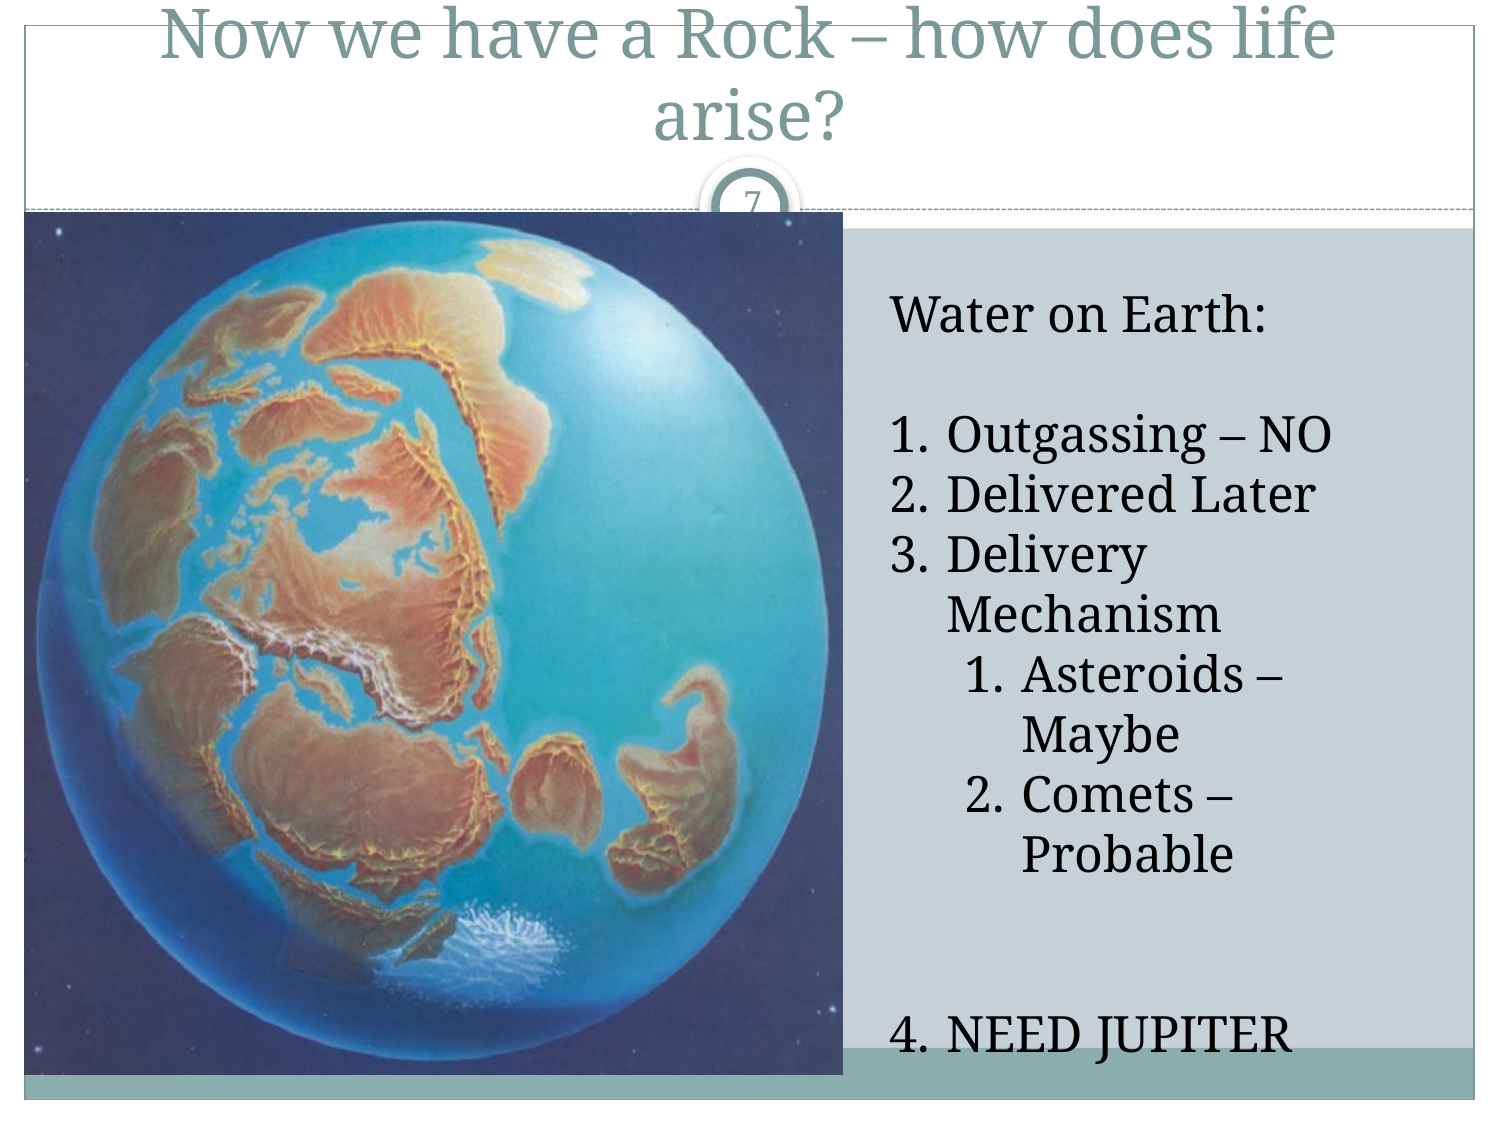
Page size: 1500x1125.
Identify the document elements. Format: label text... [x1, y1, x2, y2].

slide_number 7 [715, 168, 791, 209]
text_box Water on Earth: Outgassing – NO Delivered Later Delivery Mechanism Asteroids – Maybe Comets – Probable NEED JUPITER [875, 274, 1450, 1070]
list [24, 212, 843, 1076]
title Now we have a Rock – how does life arise? [49, 37, 1450, 162]
